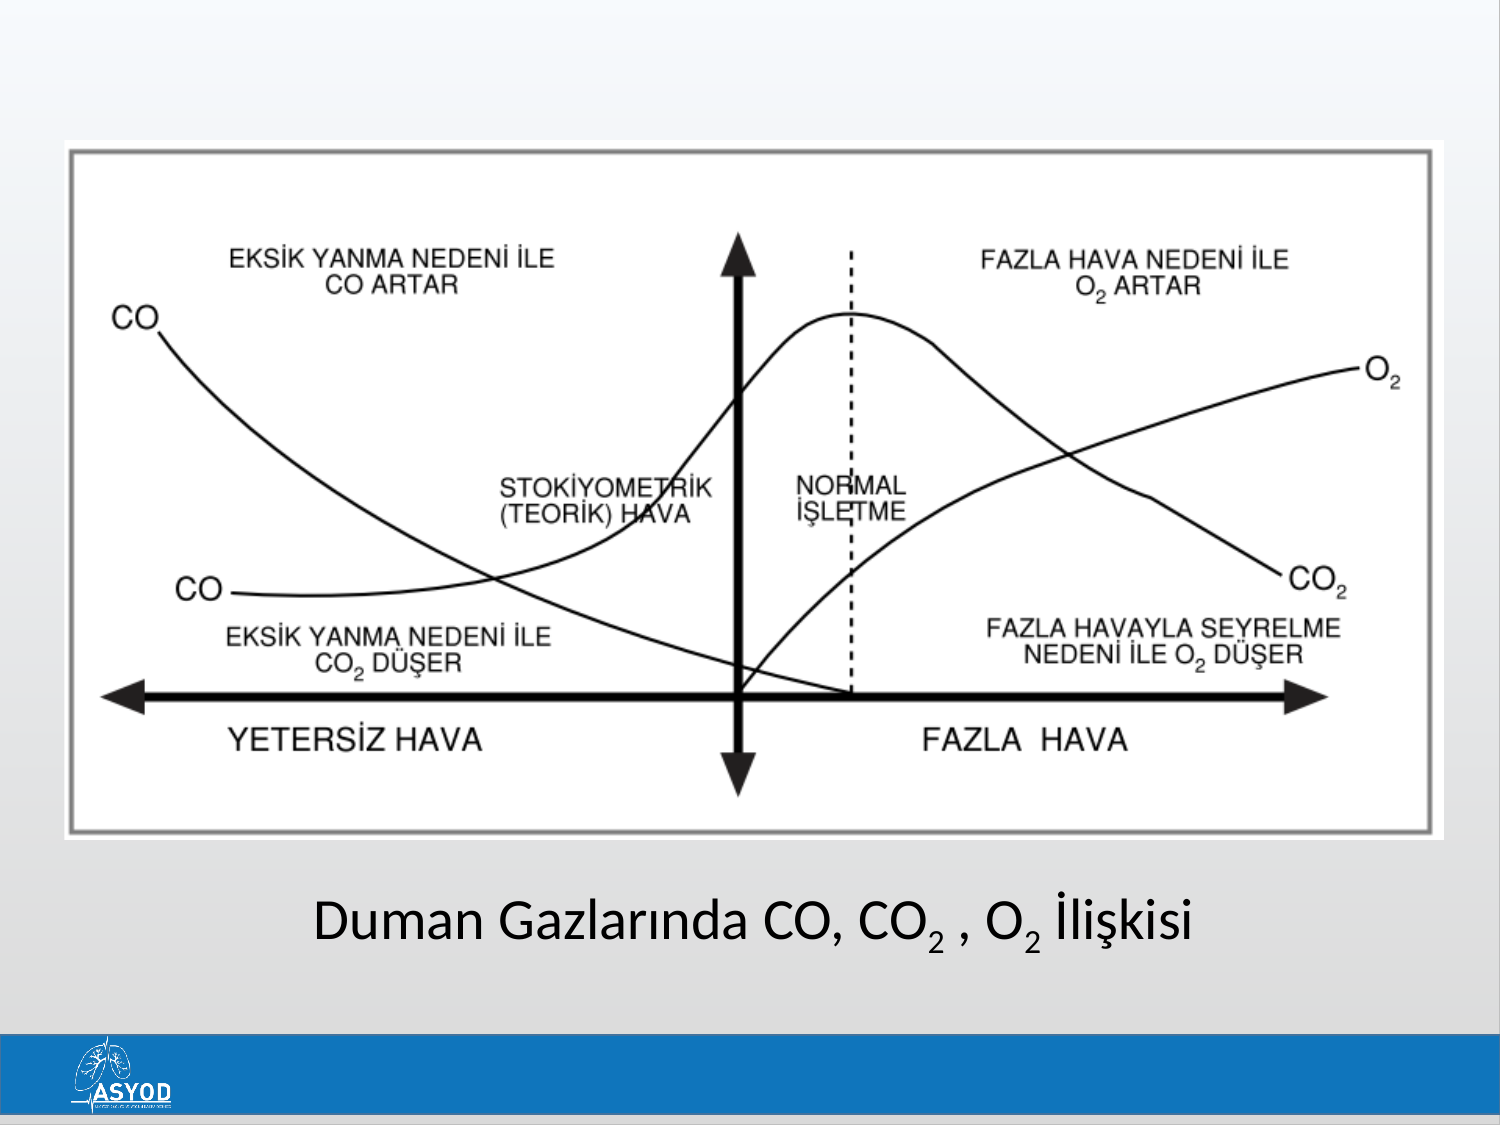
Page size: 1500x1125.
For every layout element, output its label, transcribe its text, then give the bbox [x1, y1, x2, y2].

picture [64, 139, 1444, 840]
text_box Duman Gazlarında CO, CO2 , O2 İlişkisi [64, 874, 1444, 992]
picture [71, 1036, 171, 1116]
